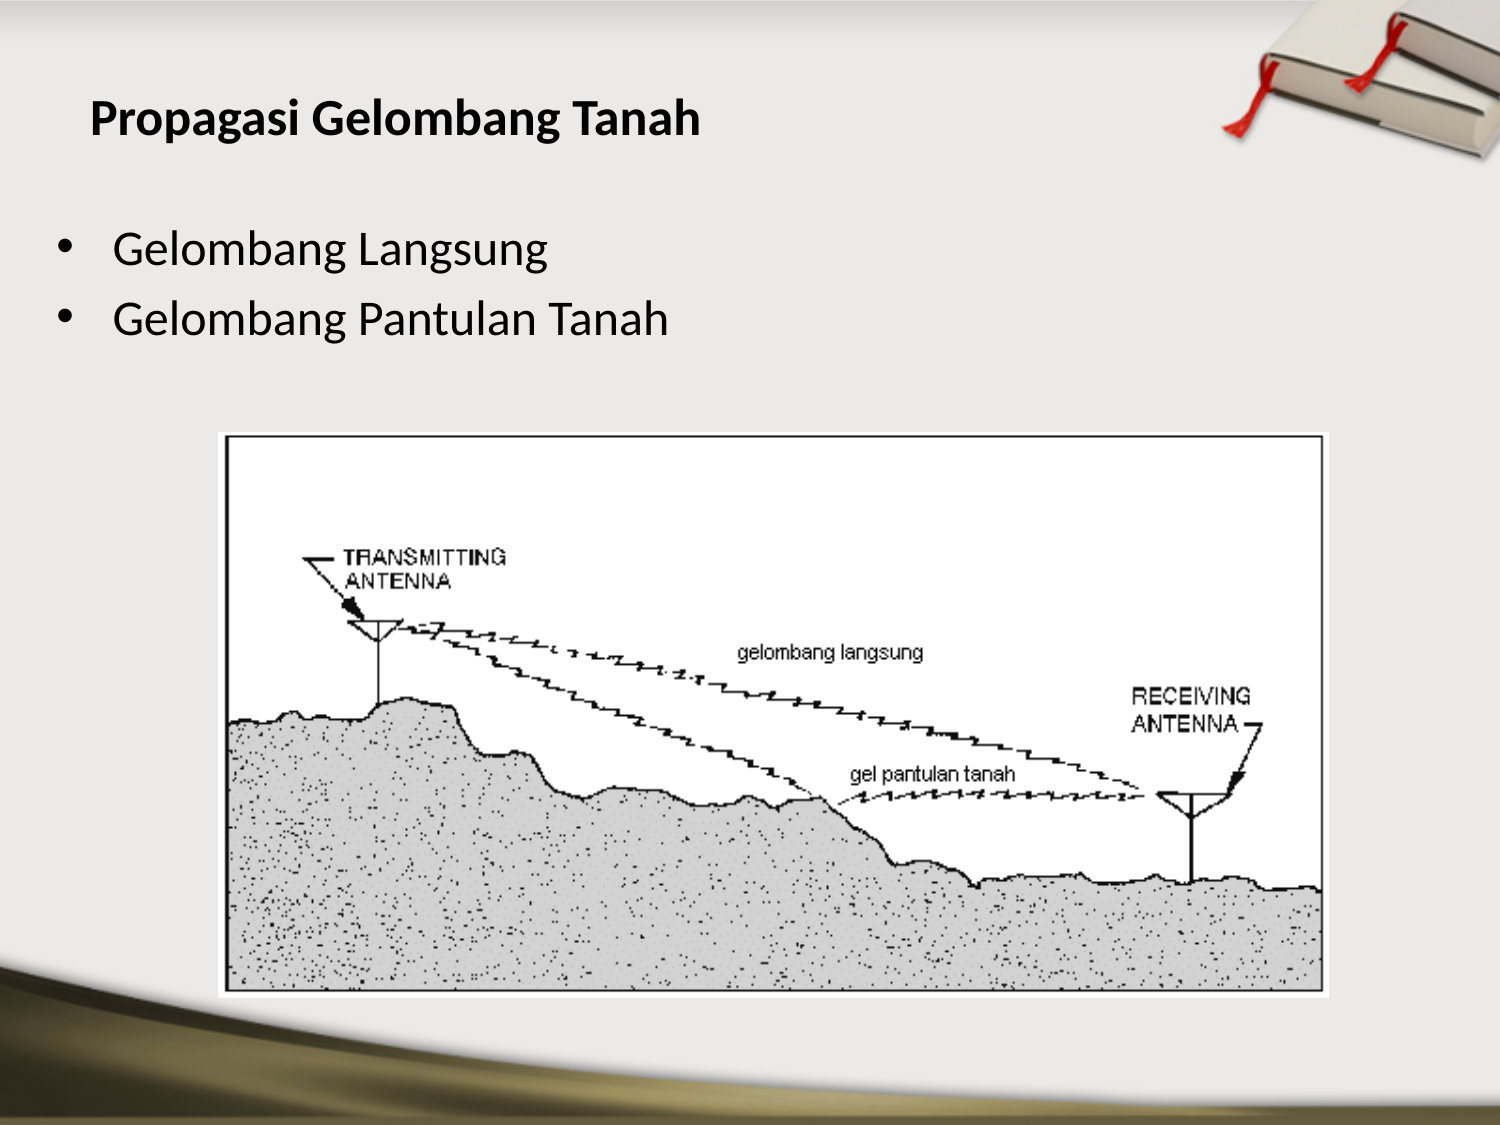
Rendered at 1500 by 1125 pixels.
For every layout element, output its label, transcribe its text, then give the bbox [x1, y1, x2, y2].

list Gelombang Langsung Gelombang Pantulan Tanah [40, 207, 1471, 362]
title Propagasi Gelombang Tanah [75, 45, 1425, 185]
picture [0, 0, 1500, 1125]
